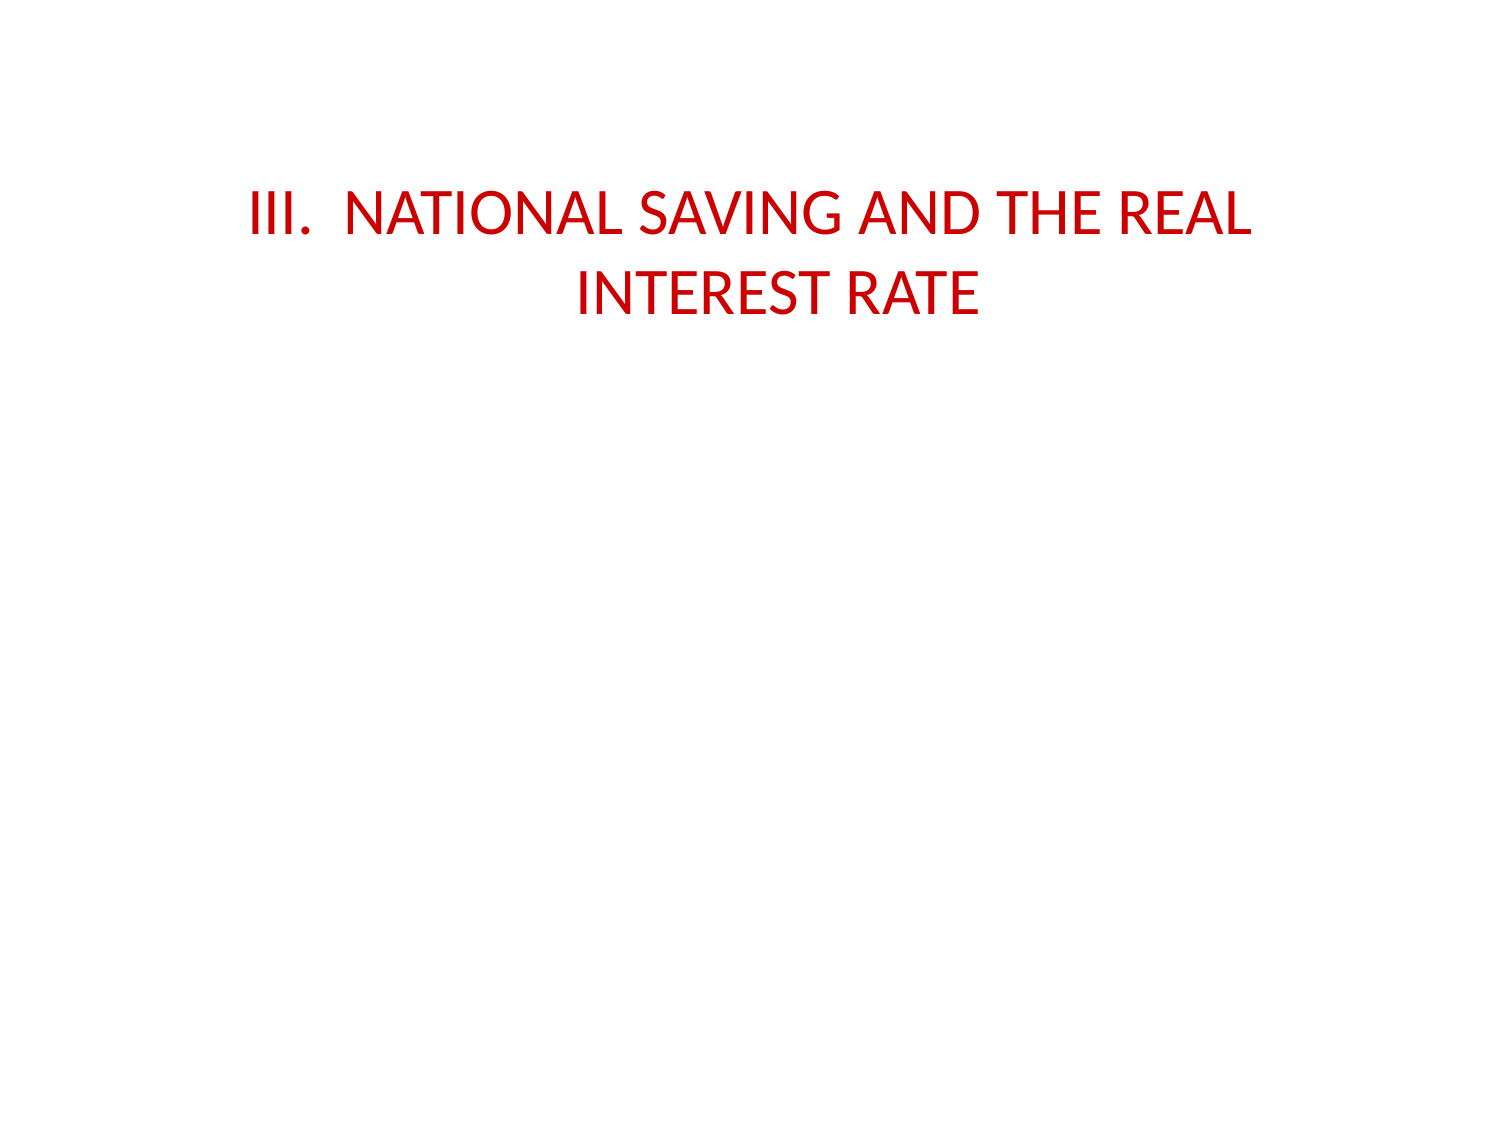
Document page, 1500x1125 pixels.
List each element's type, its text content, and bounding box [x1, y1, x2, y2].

list III. National Saving and the Real Interest Rate [105, 67, 1395, 1058]
